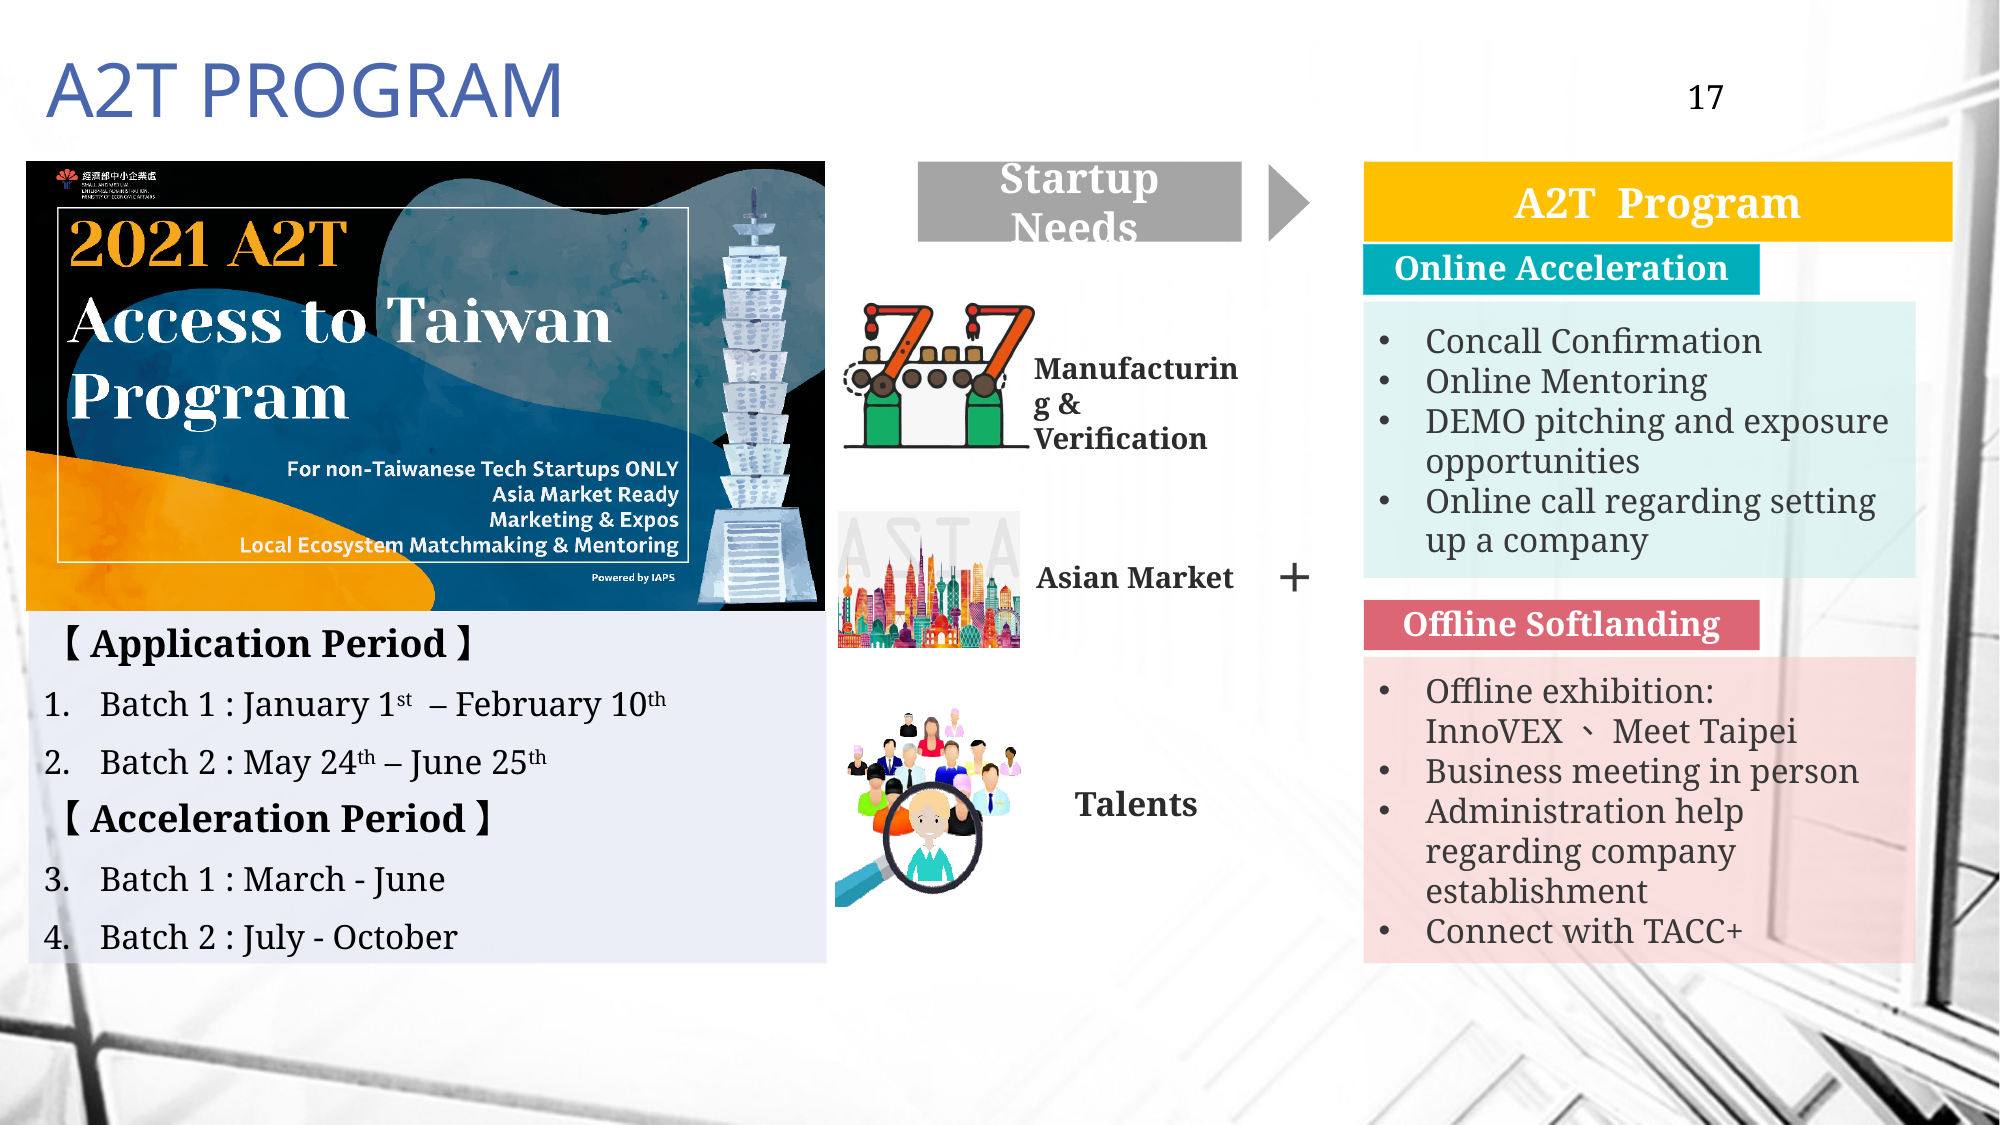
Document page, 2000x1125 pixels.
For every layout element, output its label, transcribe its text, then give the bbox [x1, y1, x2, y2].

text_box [28, 161, 1953, 964]
picture [0, 0, 2000, 1125]
title A2T PROGRAM [31, 42, 1457, 140]
